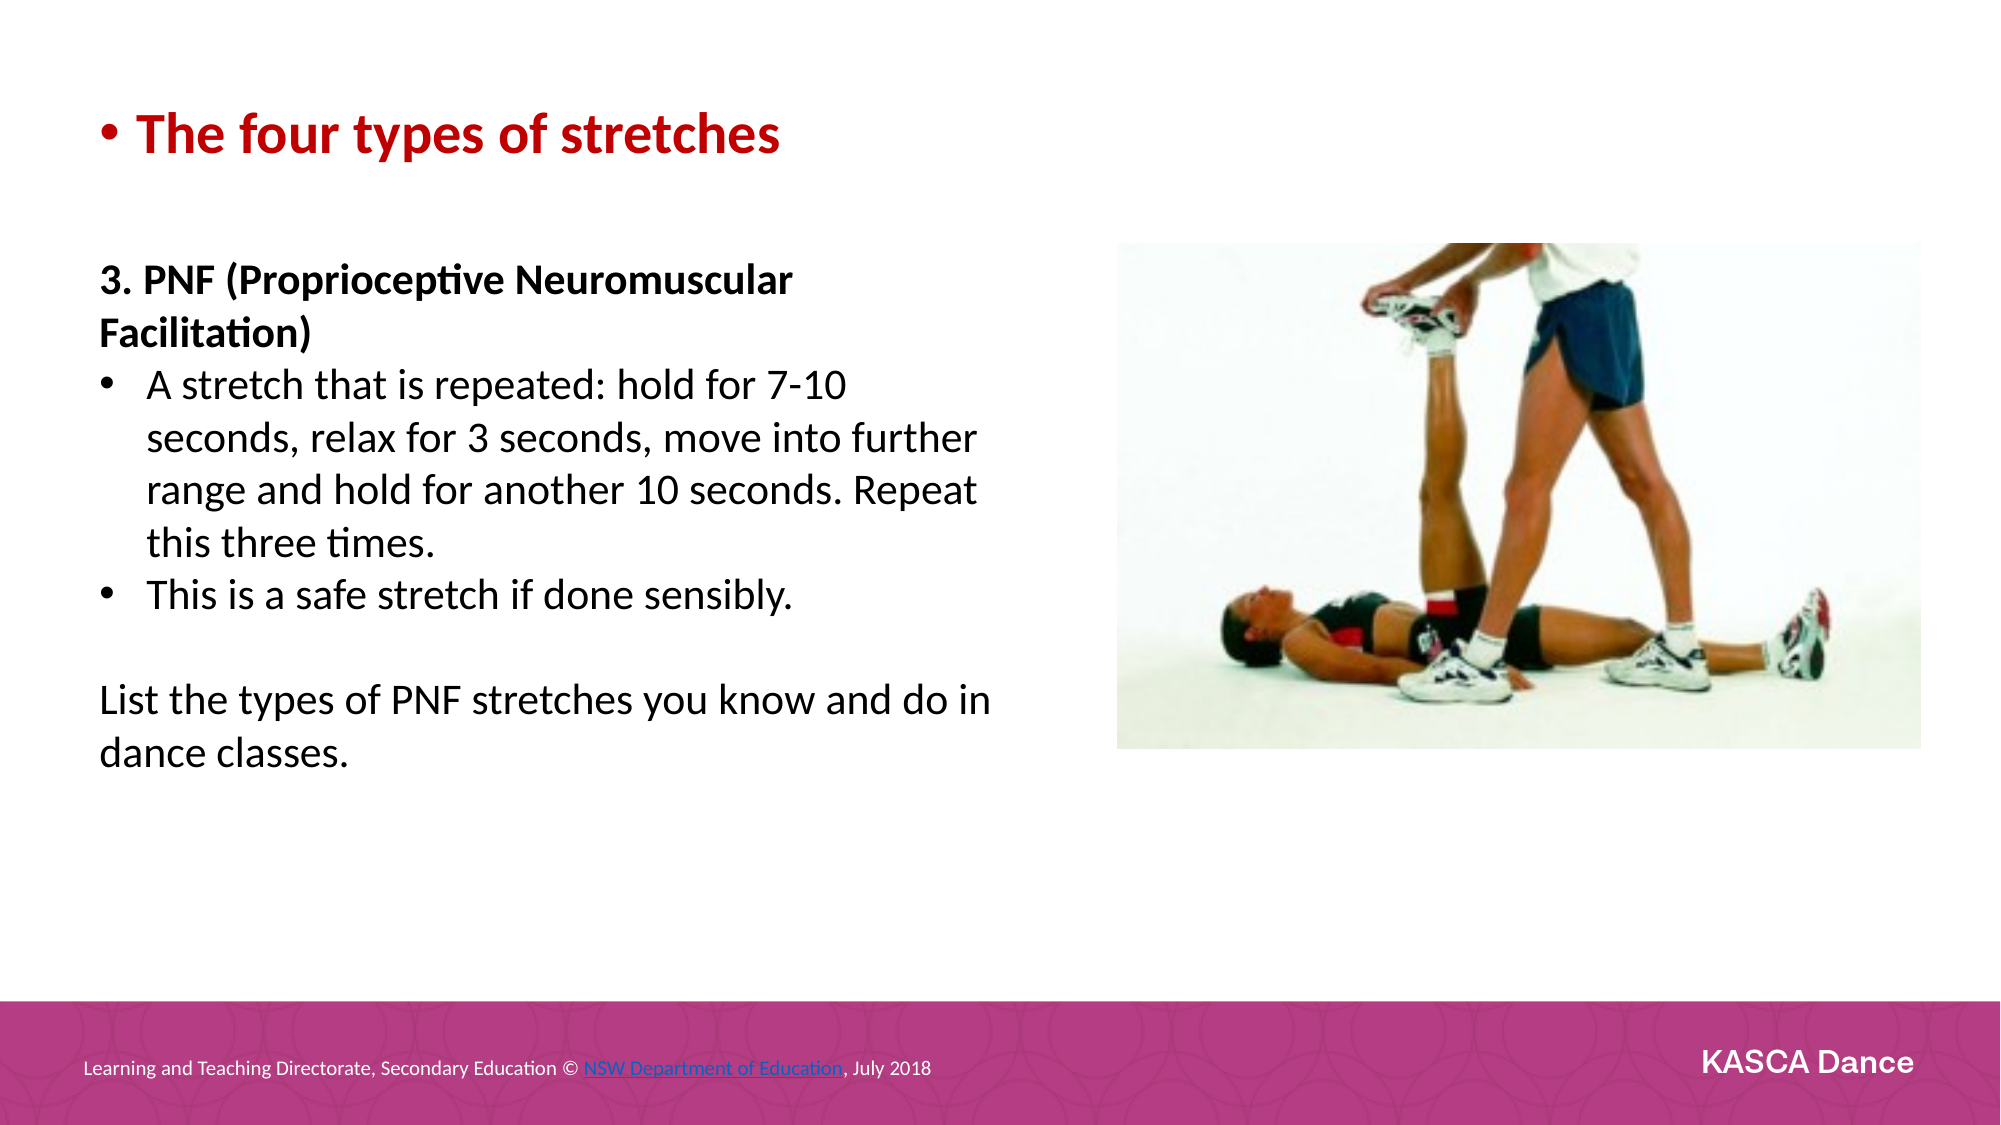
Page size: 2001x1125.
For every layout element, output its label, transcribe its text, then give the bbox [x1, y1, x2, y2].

text_box 3. PNF (Proprioceptive Neuromuscular Facilitation) A stretch that is repeated: hold for 7-10 seconds, relax for 3 seconds, move into further range and hold for another 10 seconds. Repeat this three times. This is a safe stretch if done sensibly. List the types of PNF stretches you know and do in dance classes. [84, 243, 1013, 923]
title The four types of stretches [84, 95, 1810, 314]
picture [0, 0, 2001, 1125]
